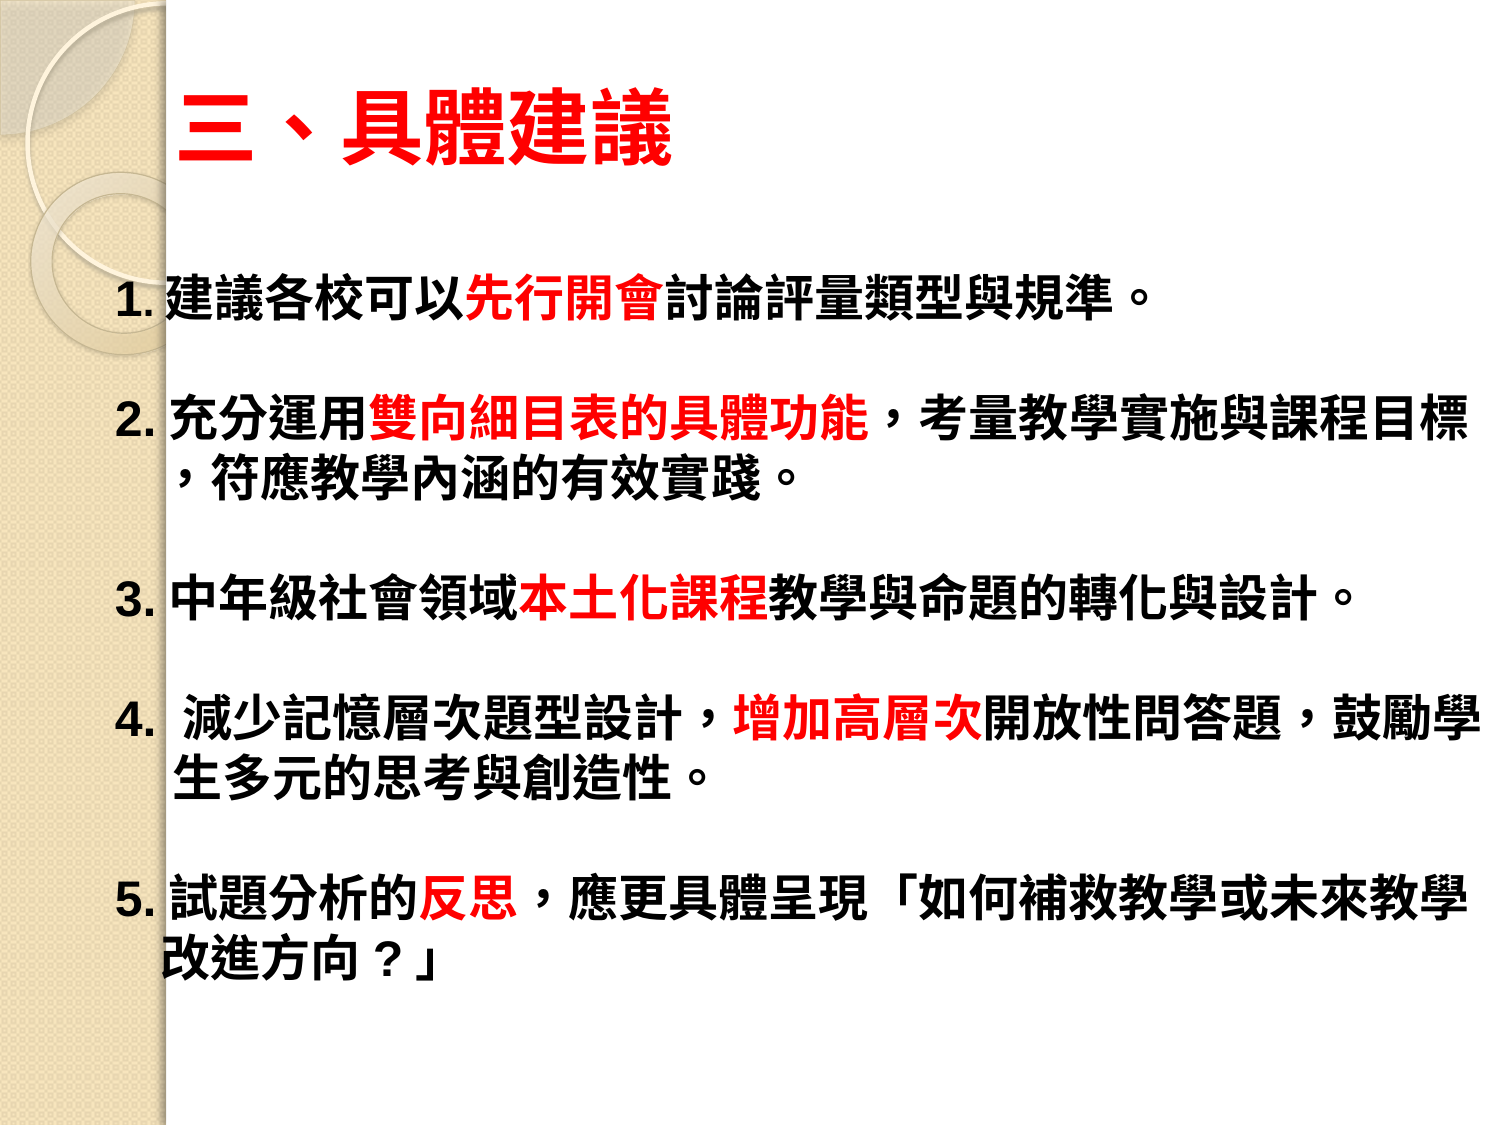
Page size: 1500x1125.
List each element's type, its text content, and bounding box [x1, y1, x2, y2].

title 三、具體建議 [159, 42, 845, 209]
text_box 1.建議各校可以先行開會討論評量類型與規準。 2.充分運用雙向細目表的具體功能，考量教學實施與課程目標 ，符應教學內涵的有效實踐。 3.中年級社會領域本土化課程教學與命題的轉化與設計。 4. 減少記憶層次題型設計，增加高層次開放性問答題，鼓勵學 生多元的思考與創造性。 5.試題分析的反思，應更具體呈現「如何補救教學或未來教學 改進方向?」 [100, 231, 1500, 994]
